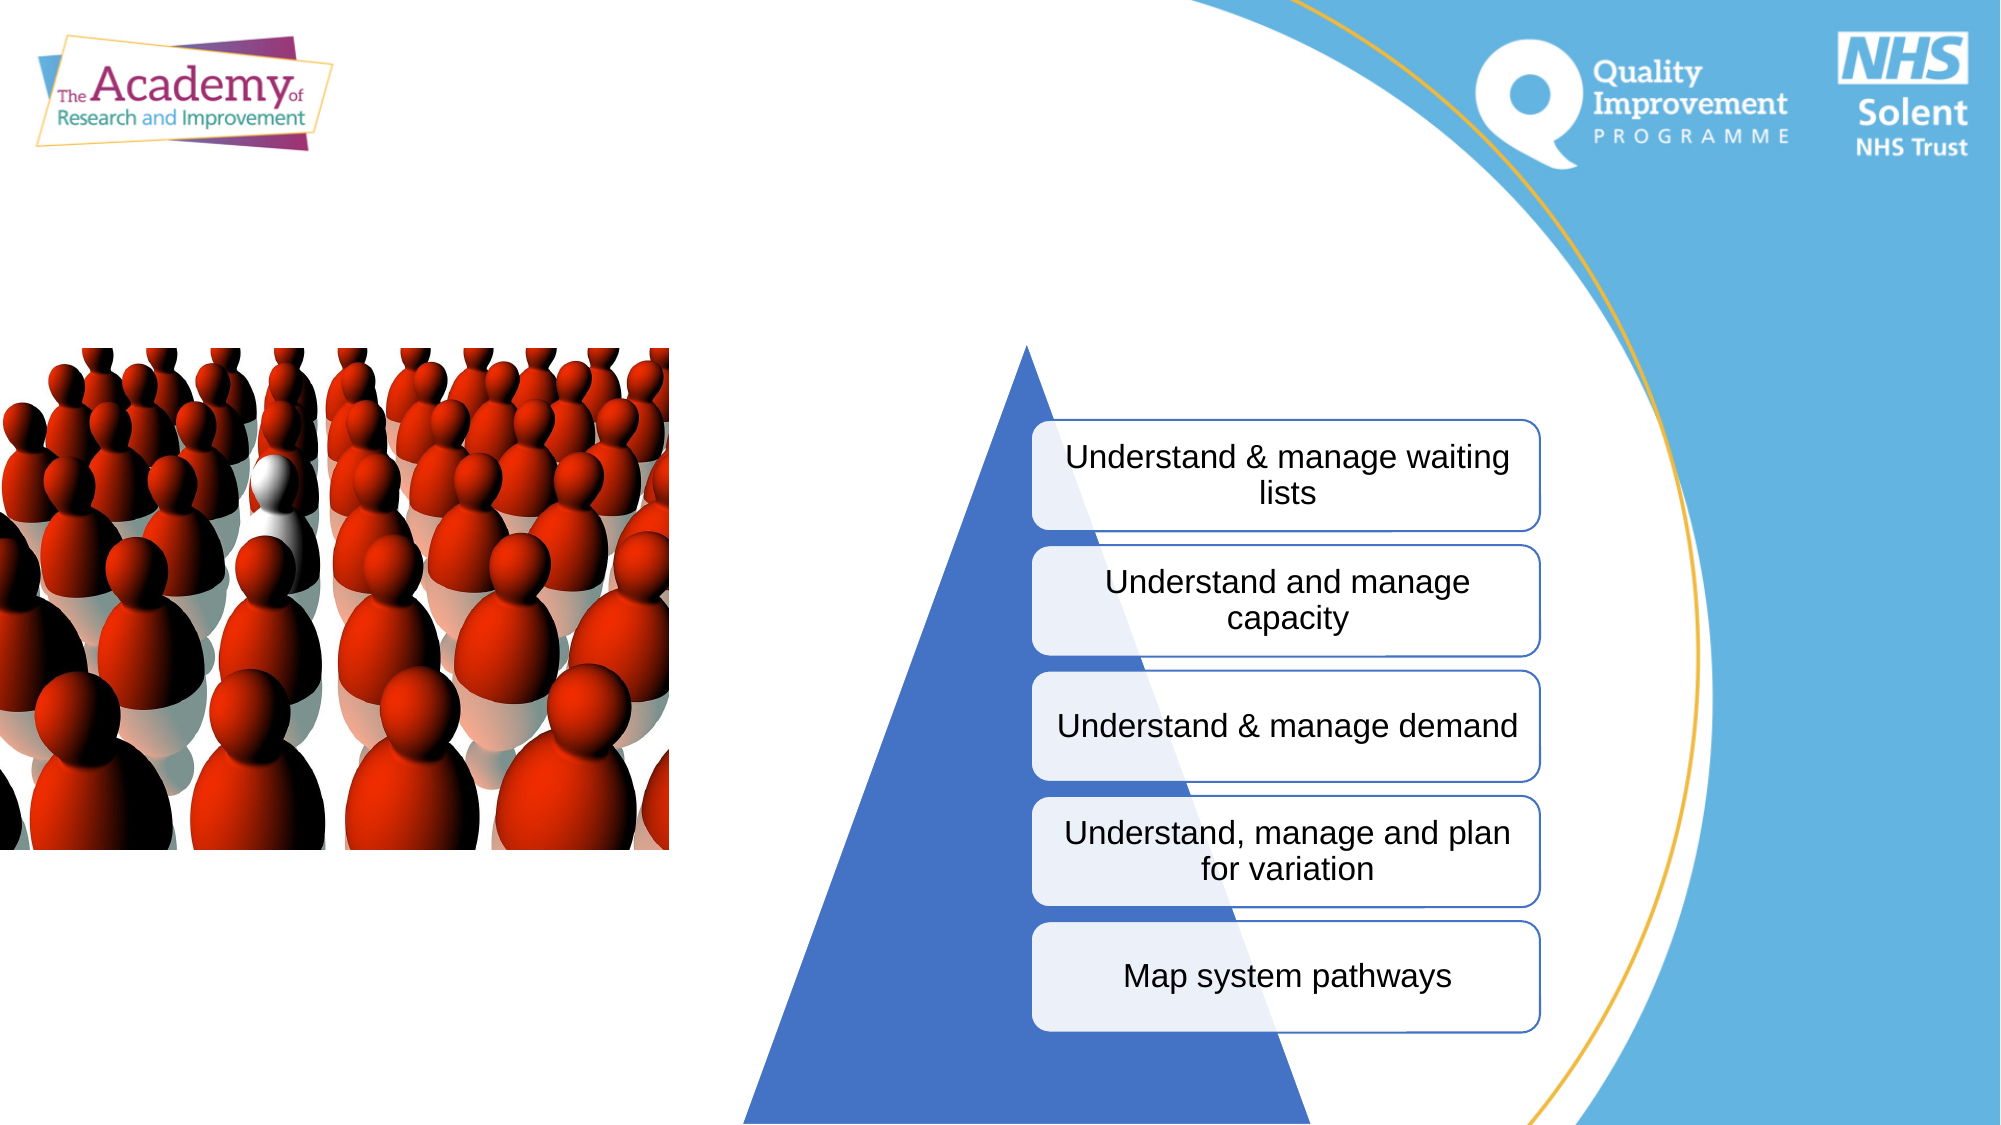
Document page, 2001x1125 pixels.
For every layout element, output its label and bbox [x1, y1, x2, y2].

picture [0, 0, 2001, 1125]
text_box [668, 341, 1618, 1125]
